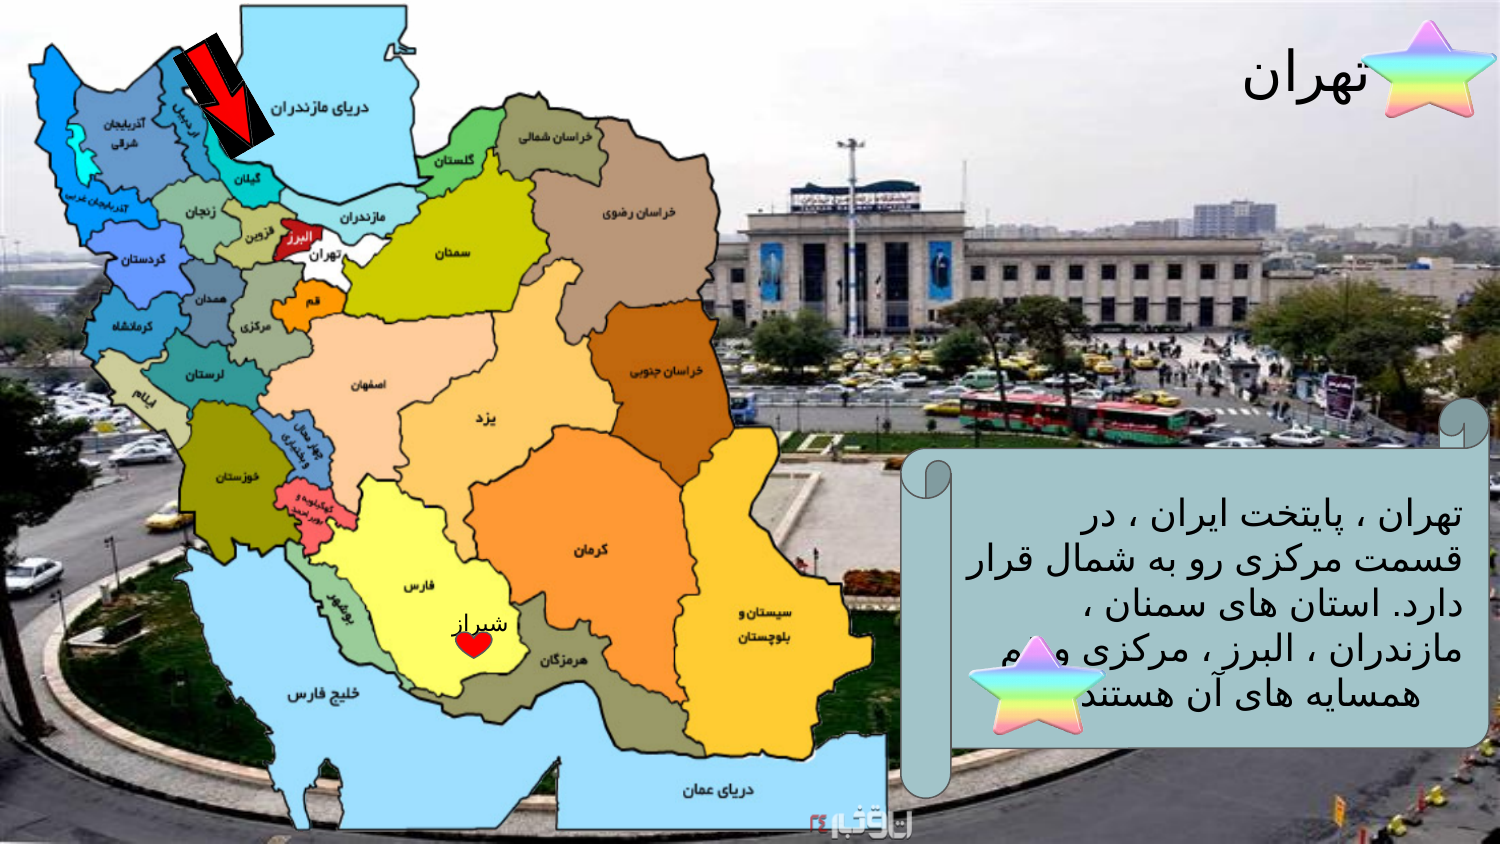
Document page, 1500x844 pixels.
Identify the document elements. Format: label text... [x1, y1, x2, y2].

text_box تهران ، پایتخت ایران ، در قسمت مرکزی رو به شمال قرار دارد. استان های سمنان ، مازندران ، البرز ، مرکزی و قم همسایه های آن هستند . ا [951, 473, 1480, 735]
title تهران [1230, 29, 1463, 163]
picture [0, 0, 1500, 844]
text_box [918, 398, 1490, 799]
